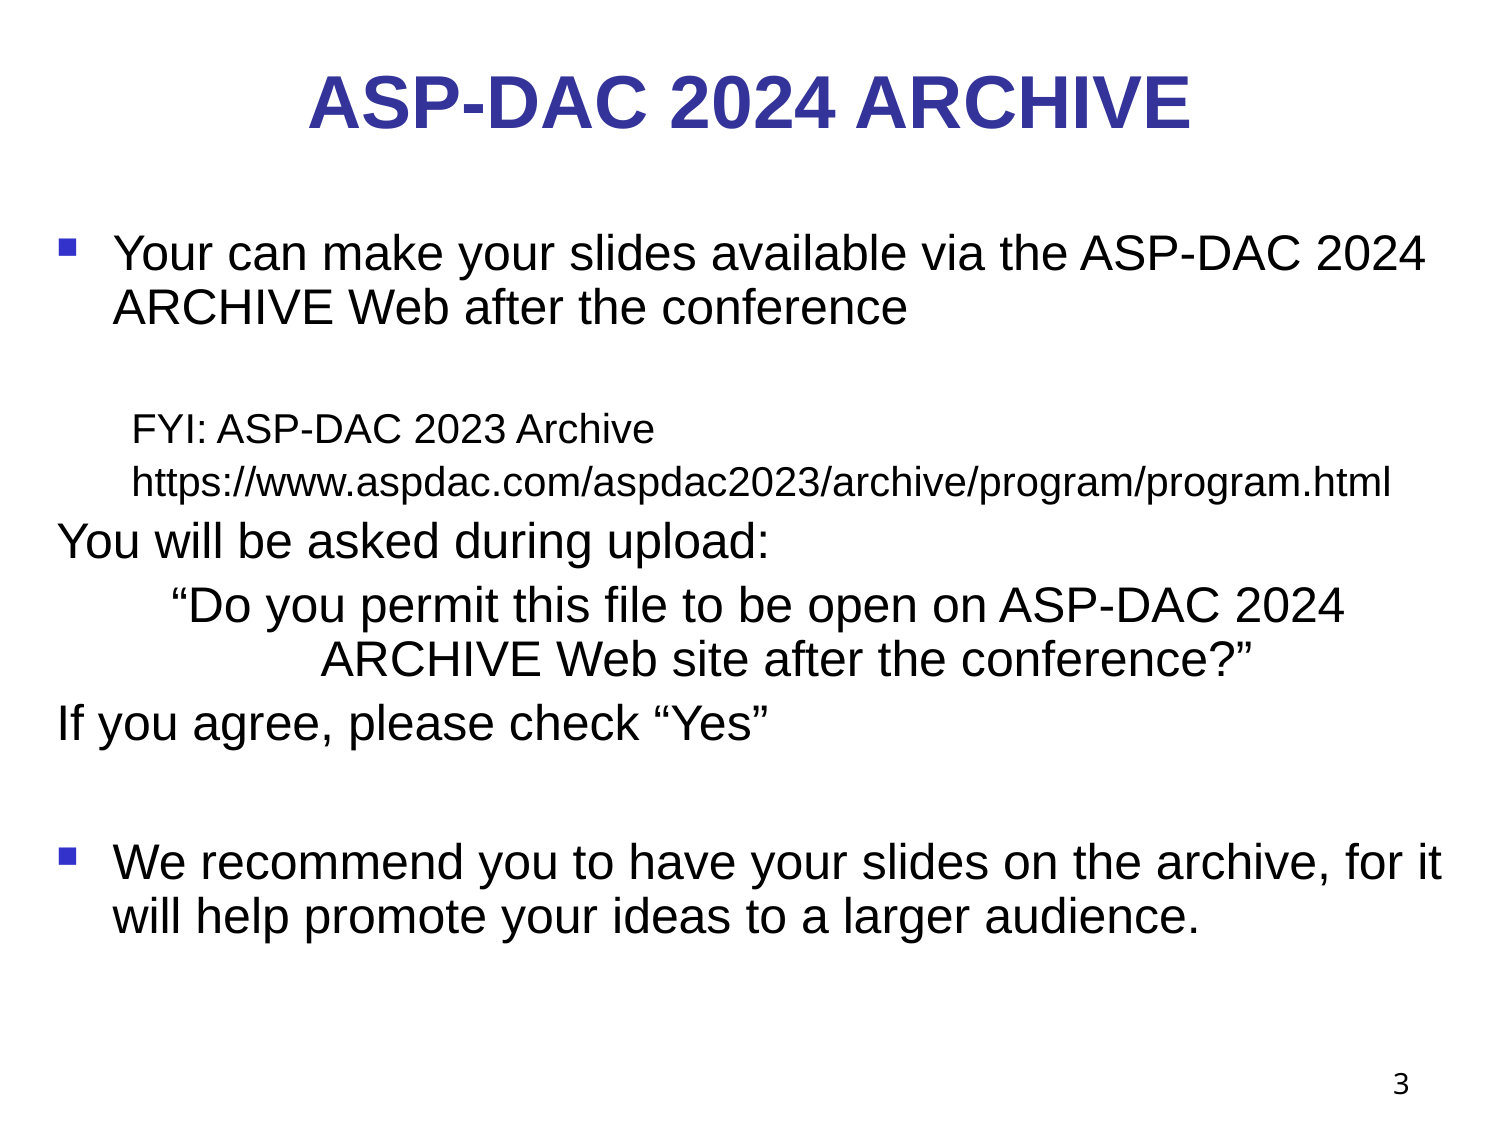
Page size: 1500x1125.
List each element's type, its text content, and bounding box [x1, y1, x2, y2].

slide_number 3 [1112, 1090, 1426, 1113]
title ASP-DAC 2024 ARCHIVE [0, 0, 1500, 197]
list Your can make your slides available via the ASP-DAC 2024 ARCHIVE Web after the conference FYI: ASP-DAC 2023 Archive https://www.aspdac.com/aspdac2023/archive/program/program.html You will be asked during upload: “Do you permit this file to be open on ASP-DAC 2024 ARCHIVE Web site after the conference?” If you agree, please check “Yes” We recommend you to have your slides on the archive, for it will help promote your ideas to a larger audience. [41, 219, 1477, 1090]
